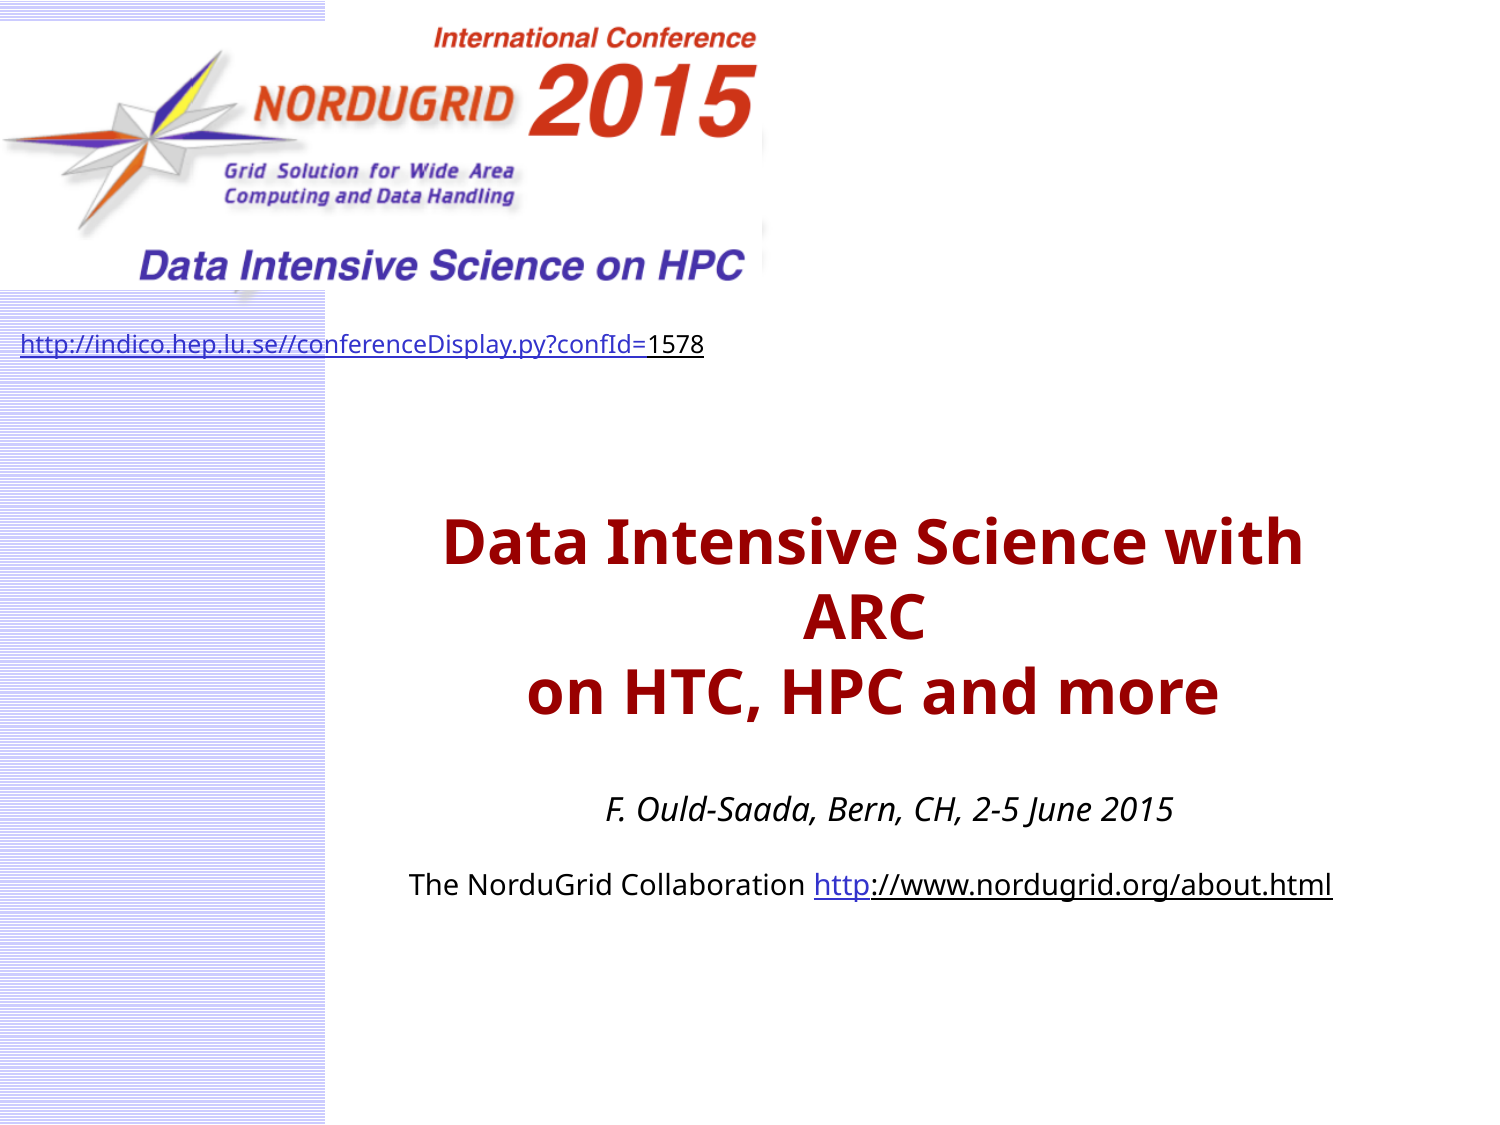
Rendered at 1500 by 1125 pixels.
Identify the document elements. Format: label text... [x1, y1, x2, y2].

title Data Intensive Science with ARC on HTC, HPC and more [359, 426, 1388, 803]
text_box F. Ould-Saada, Bern, CH, 2-5 June 2015 [590, 780, 1190, 836]
picture [0, 21, 774, 307]
text_box The NorduGrid Collaboration http://www.nordugrid.org/about.html [394, 859, 1436, 914]
text_box http://indico.hep.lu.se//conferenceDisplay.py?confId=1578 [5, 321, 834, 371]
